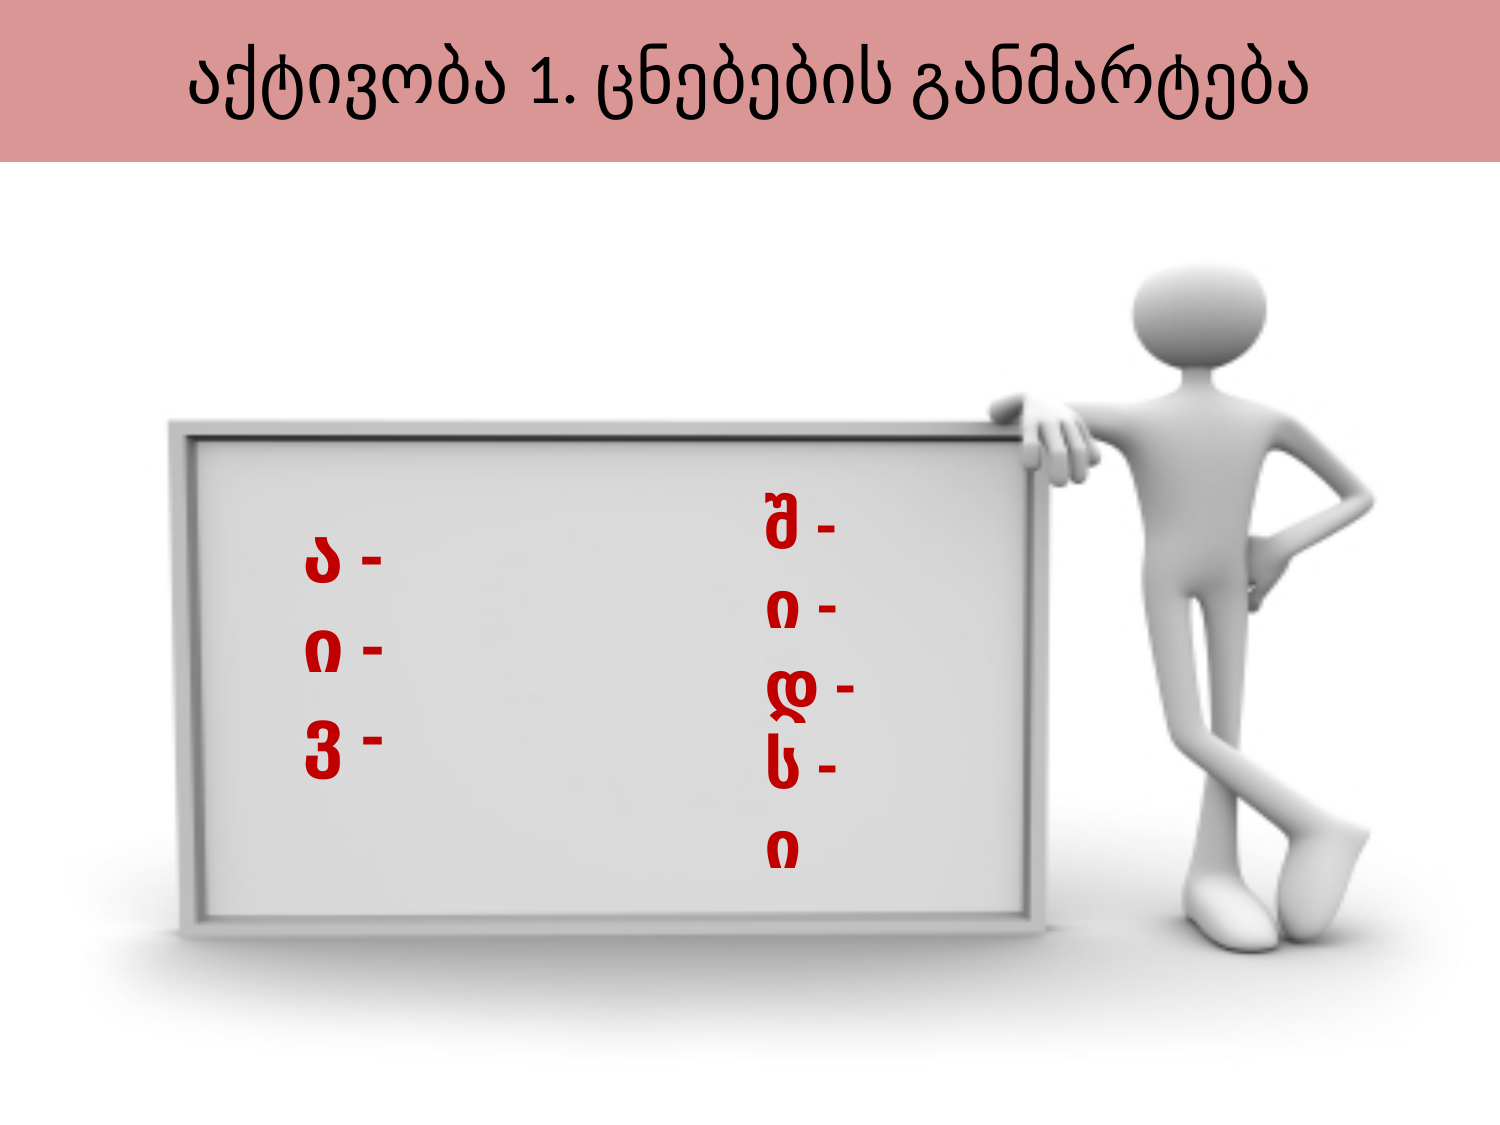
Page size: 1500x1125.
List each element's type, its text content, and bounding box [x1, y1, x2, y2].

picture [0, 162, 1500, 1125]
title აქტივობა 1. ცნებების განმარტება [75, 0, 1425, 150]
